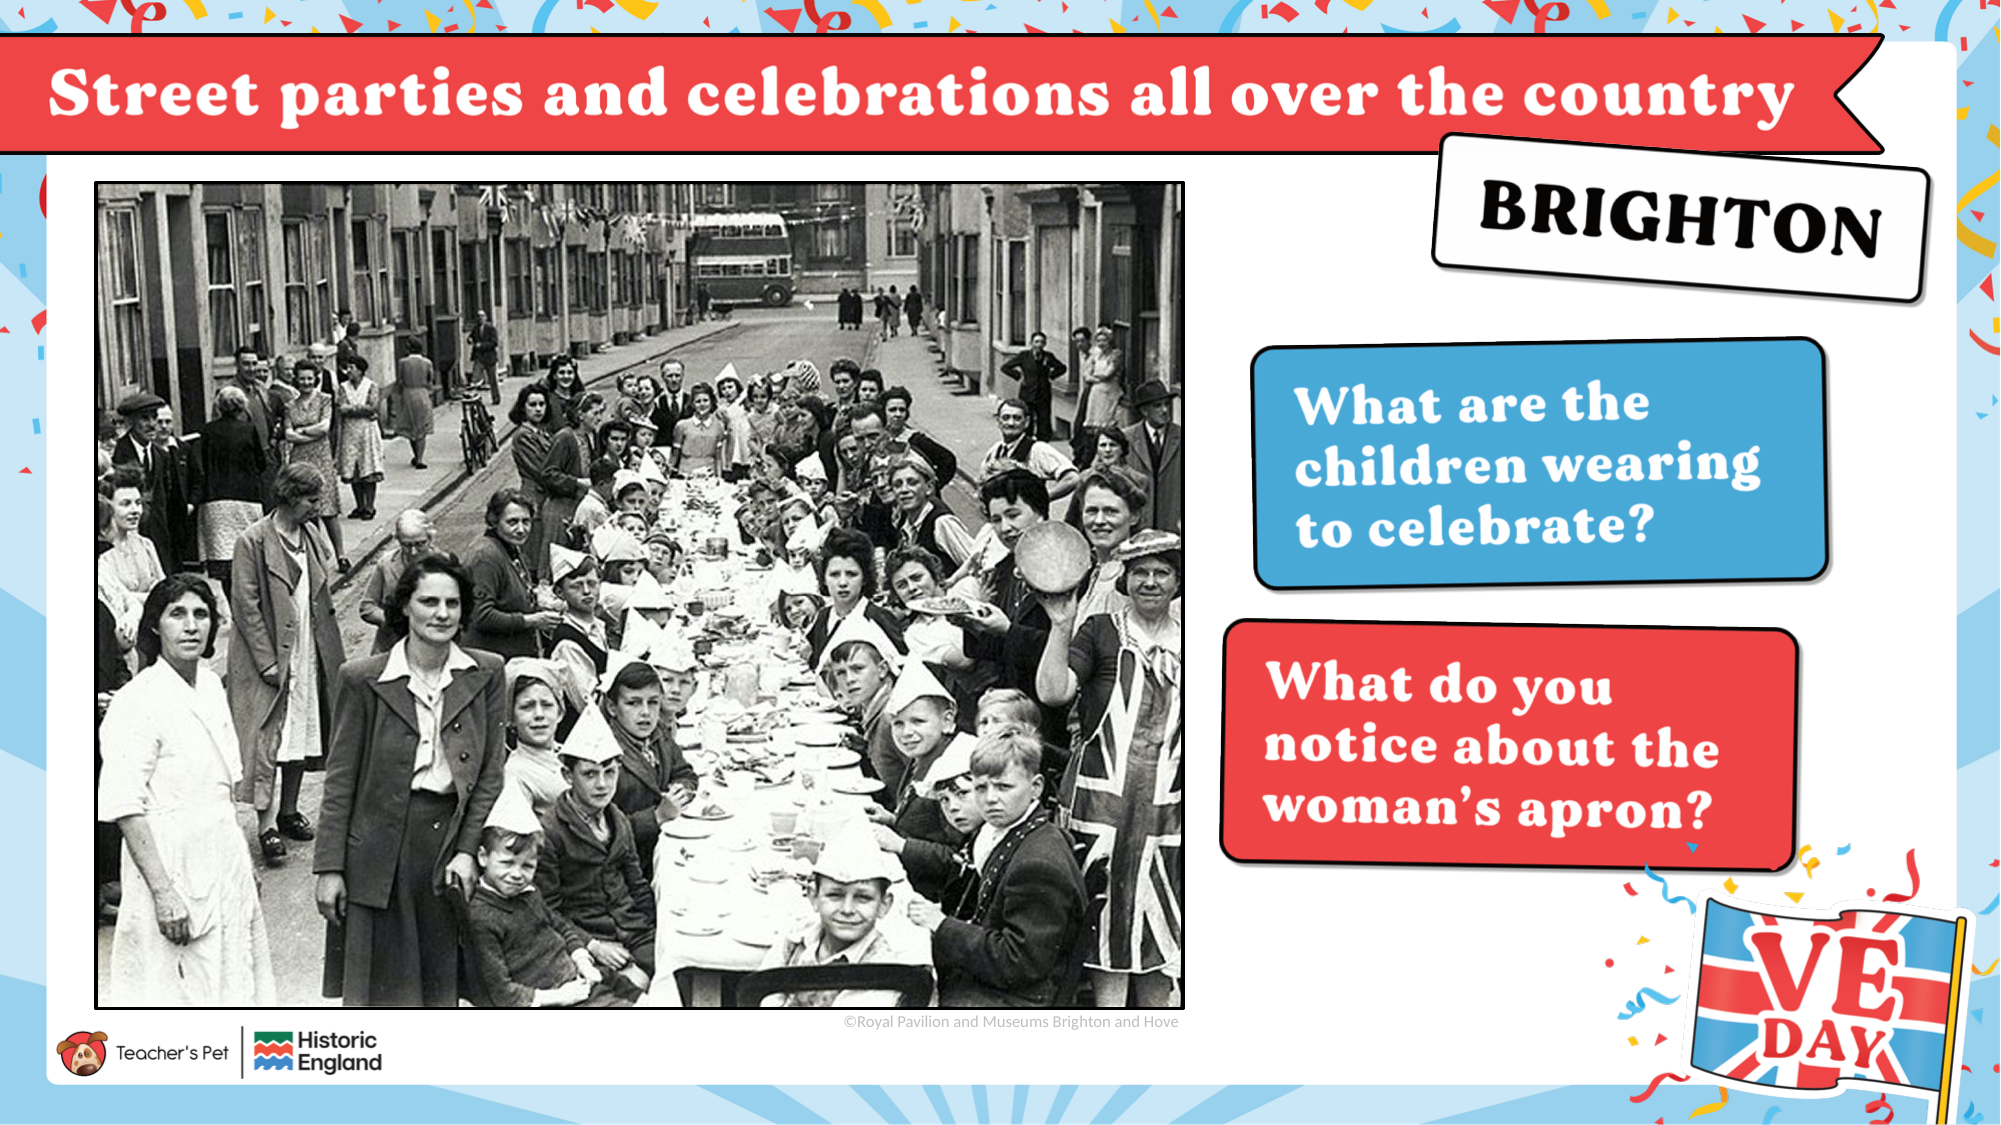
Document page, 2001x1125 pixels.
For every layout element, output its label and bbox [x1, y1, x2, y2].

picture [0, 0, 2001, 1125]
text_box [97, 183, 1208, 1040]
